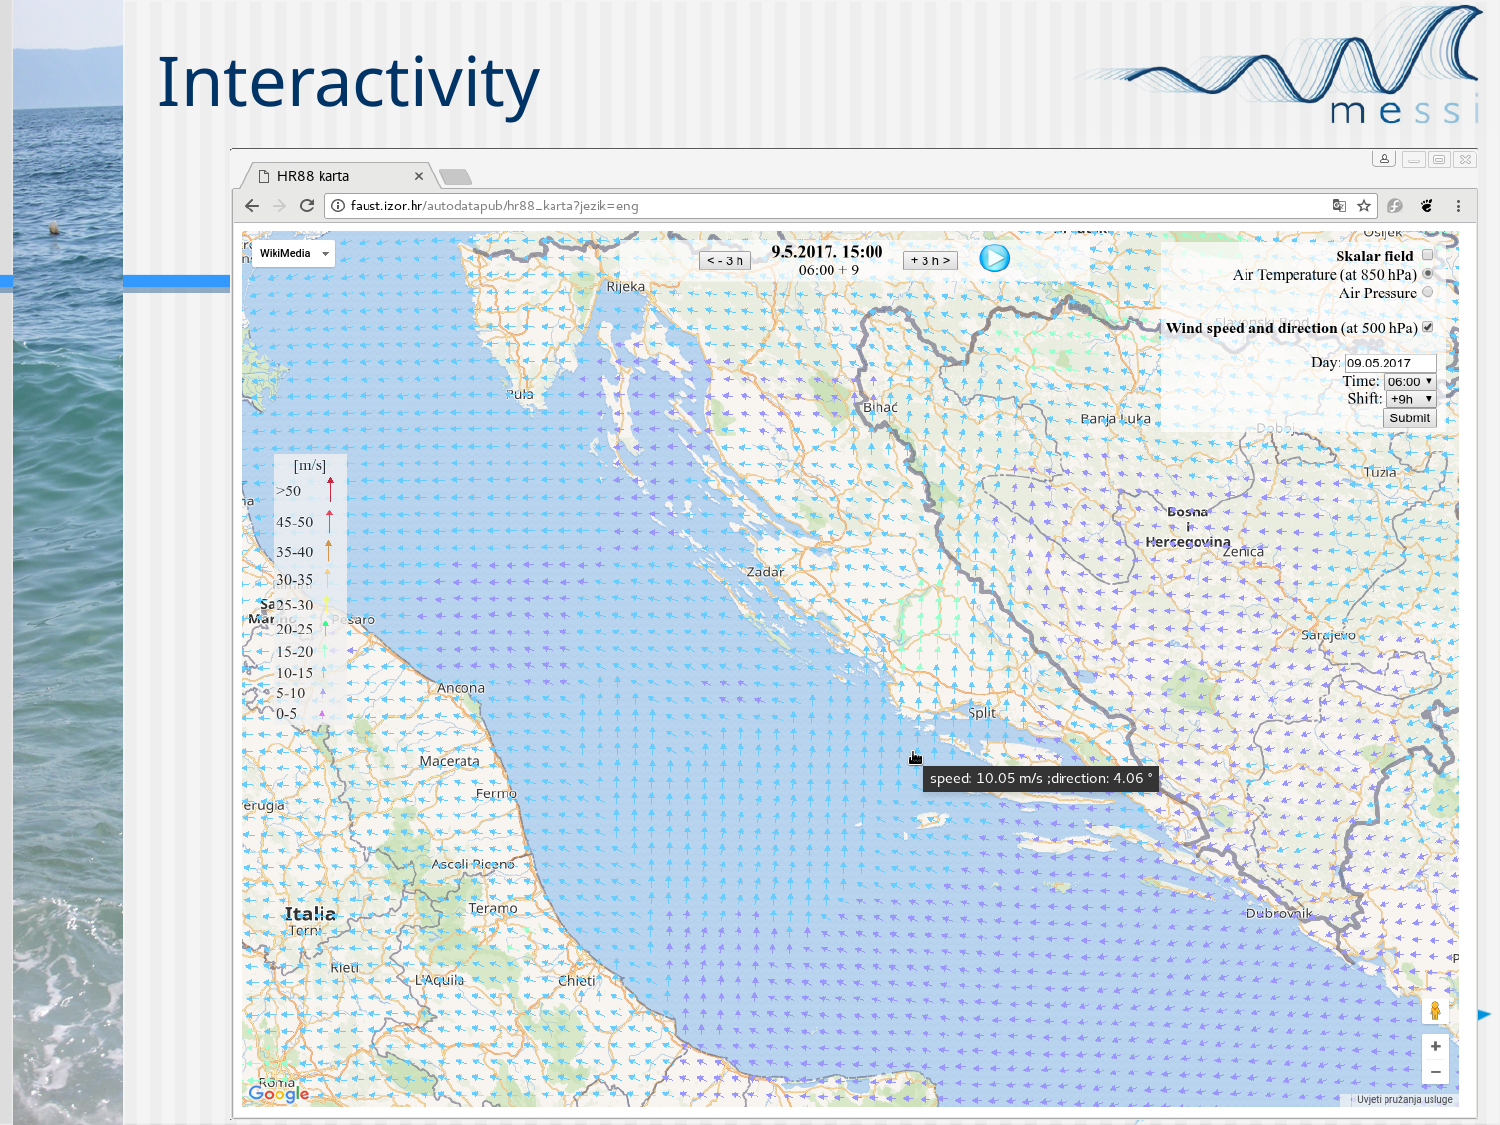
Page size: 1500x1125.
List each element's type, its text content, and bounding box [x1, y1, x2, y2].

picture [229, 148, 1492, 1125]
picture [1063, 0, 1500, 135]
text_box Interactivity [144, 30, 607, 128]
picture [13, 0, 123, 1125]
